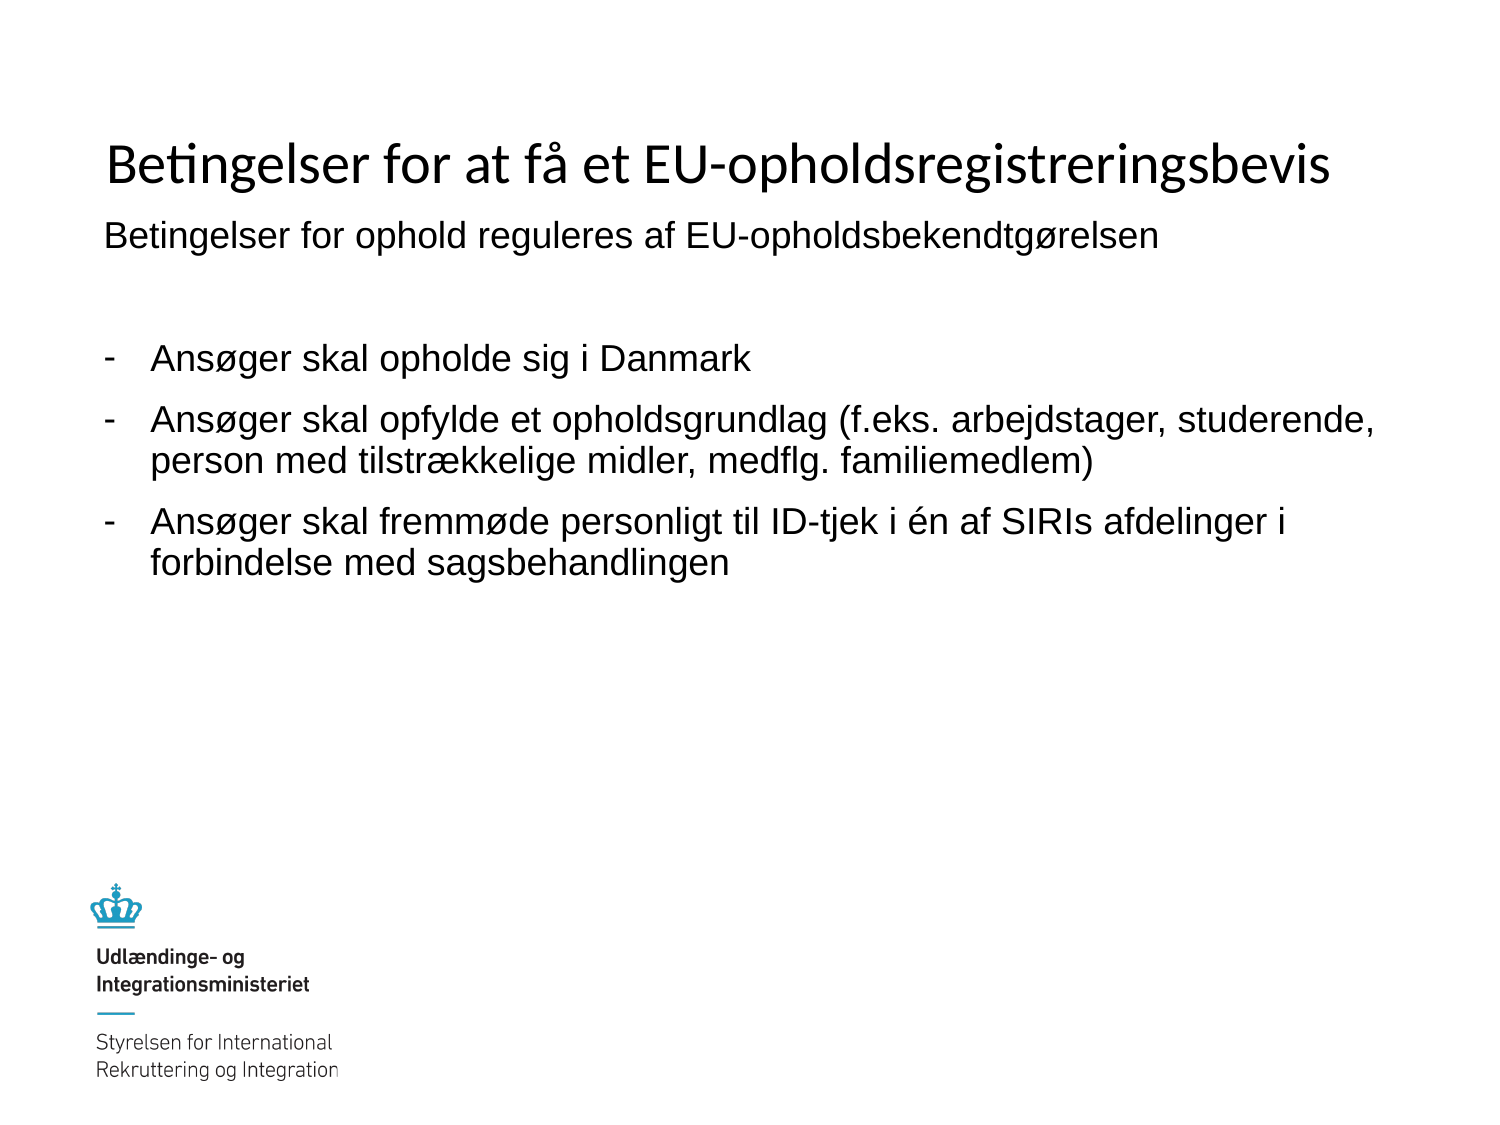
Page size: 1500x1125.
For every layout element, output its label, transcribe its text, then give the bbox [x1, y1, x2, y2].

title Betingelser for at få et EU-opholdsregistreringsbevis [91, 59, 1397, 205]
list Betingelser for ophold reguleres af EU-opholdsbekendtgørelsen Ansøger skal opholde sig i Danmark Ansøger skal opfylde et opholdsgrundlag (f.eks. arbejdstager, studerende, person med tilstrækkelige midler, medflg. familiemedlem) Ansøger skal fremmøde personligt til ID-tjek i én af SIRIs afdelinger i forbindelse med sagsbehandlingen [88, 208, 1397, 886]
